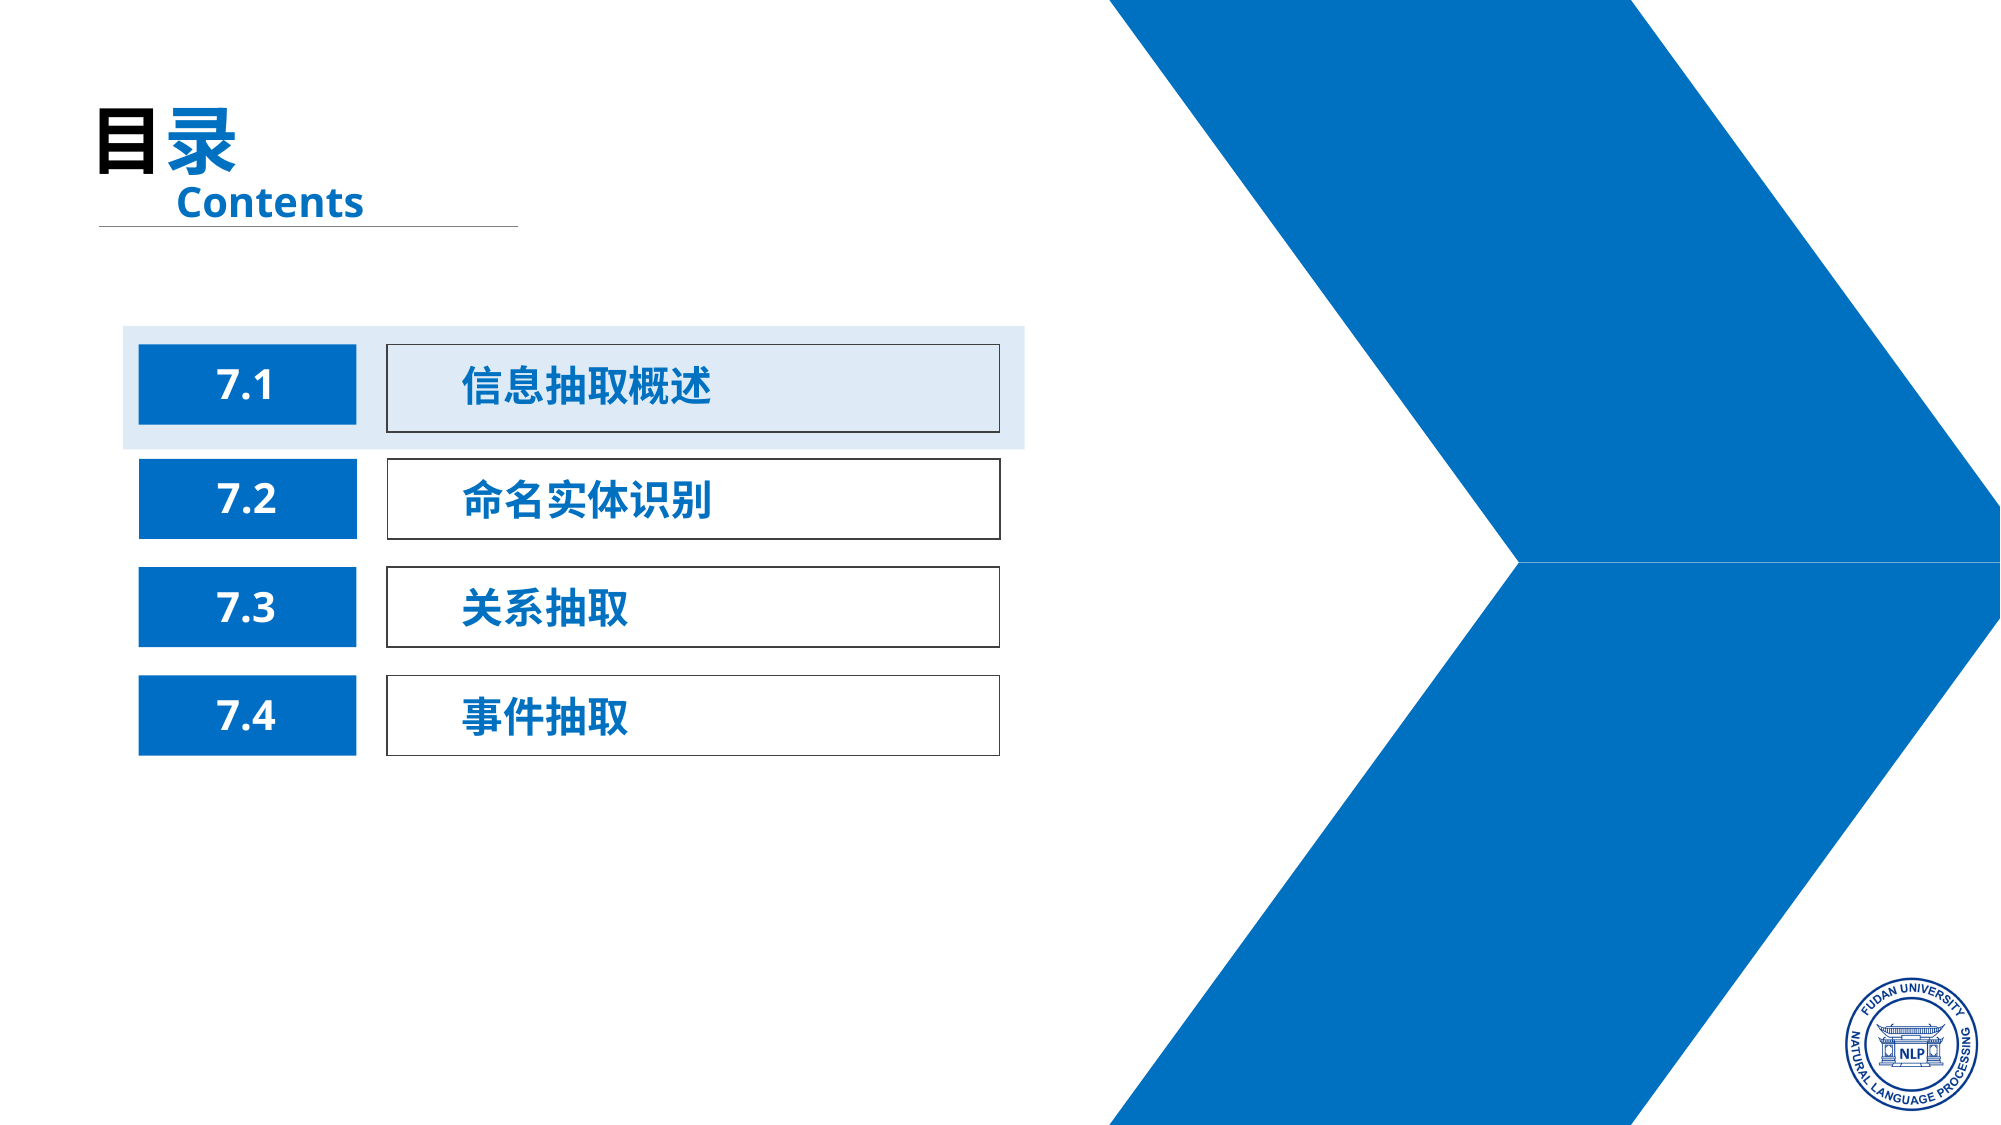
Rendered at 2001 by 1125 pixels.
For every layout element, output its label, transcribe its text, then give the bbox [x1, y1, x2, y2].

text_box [387, 458, 1001, 540]
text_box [386, 566, 1000, 648]
text_box [123, 325, 1025, 450]
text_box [386, 344, 1001, 433]
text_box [138, 344, 357, 425]
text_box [138, 675, 357, 756]
slide_number 4 [1412, 1042, 1863, 1103]
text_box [138, 458, 358, 540]
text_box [386, 675, 1000, 756]
picture [1834, 972, 1985, 1117]
text_box [1109, 563, 2000, 1125]
text_box [1109, 0, 2000, 563]
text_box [74, 86, 518, 235]
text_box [138, 566, 357, 648]
